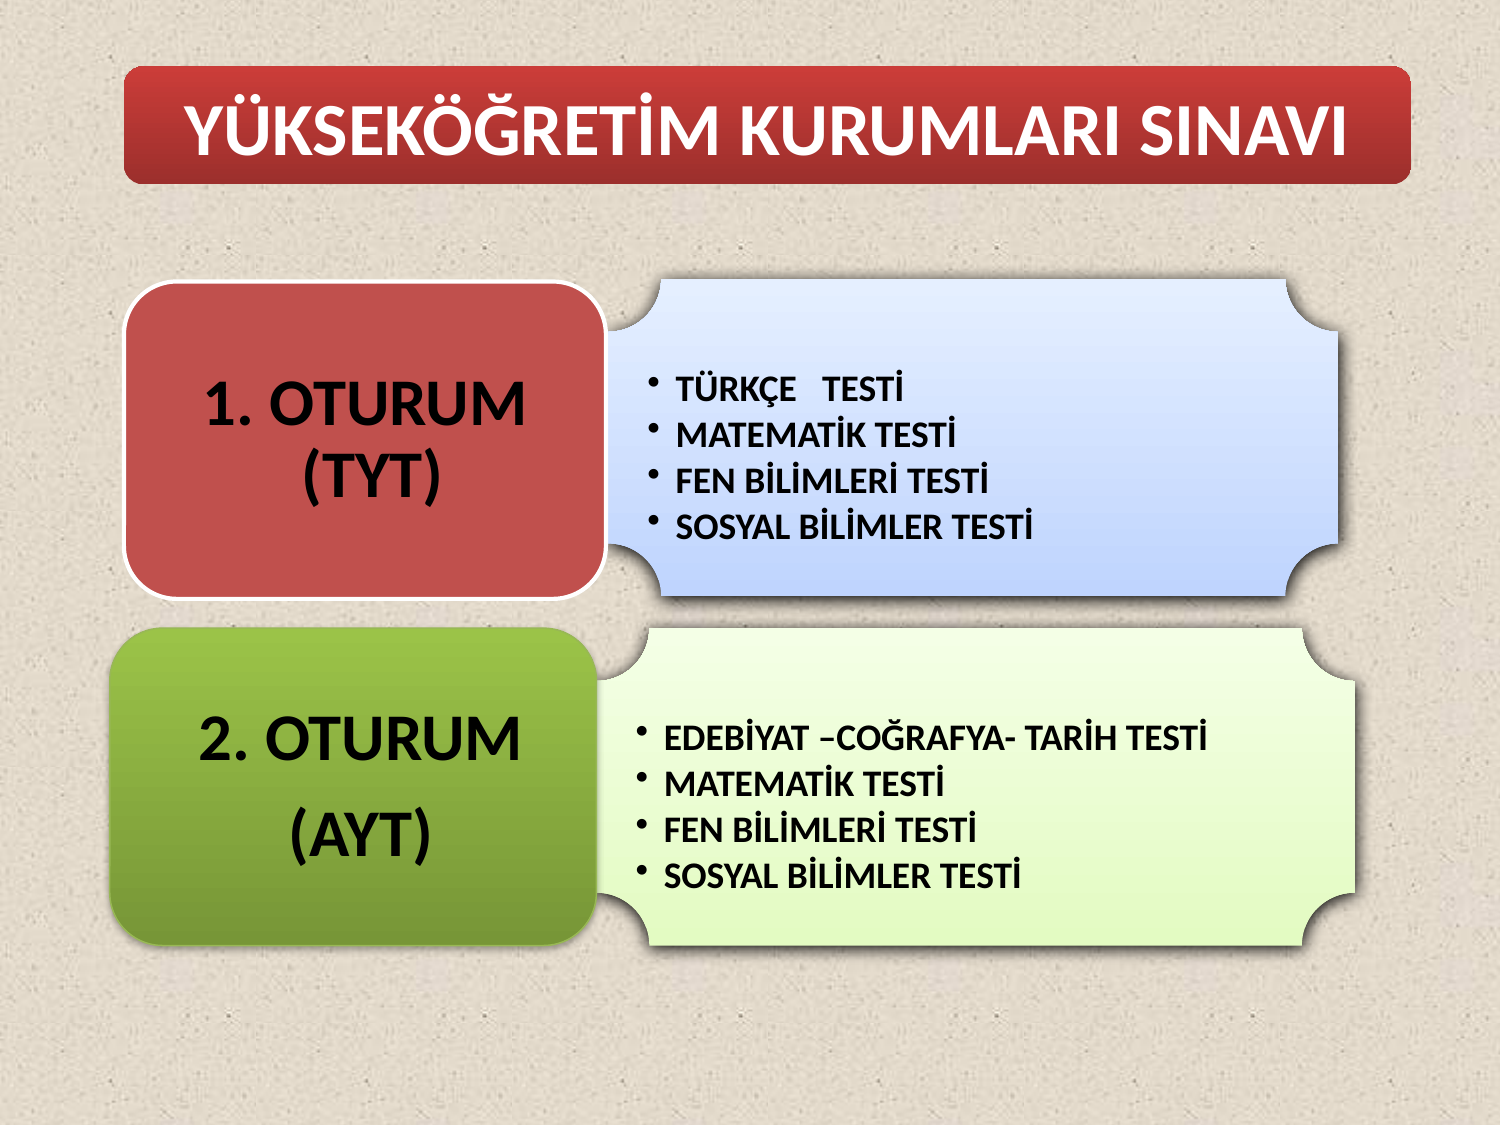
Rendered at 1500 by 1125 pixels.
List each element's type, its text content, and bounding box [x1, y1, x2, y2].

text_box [100, 278, 1365, 946]
text_box YÜKSEKÖĞRETİM KURUMLARI SINAVI [123, 66, 1412, 185]
picture [0, 0, 1500, 1125]
